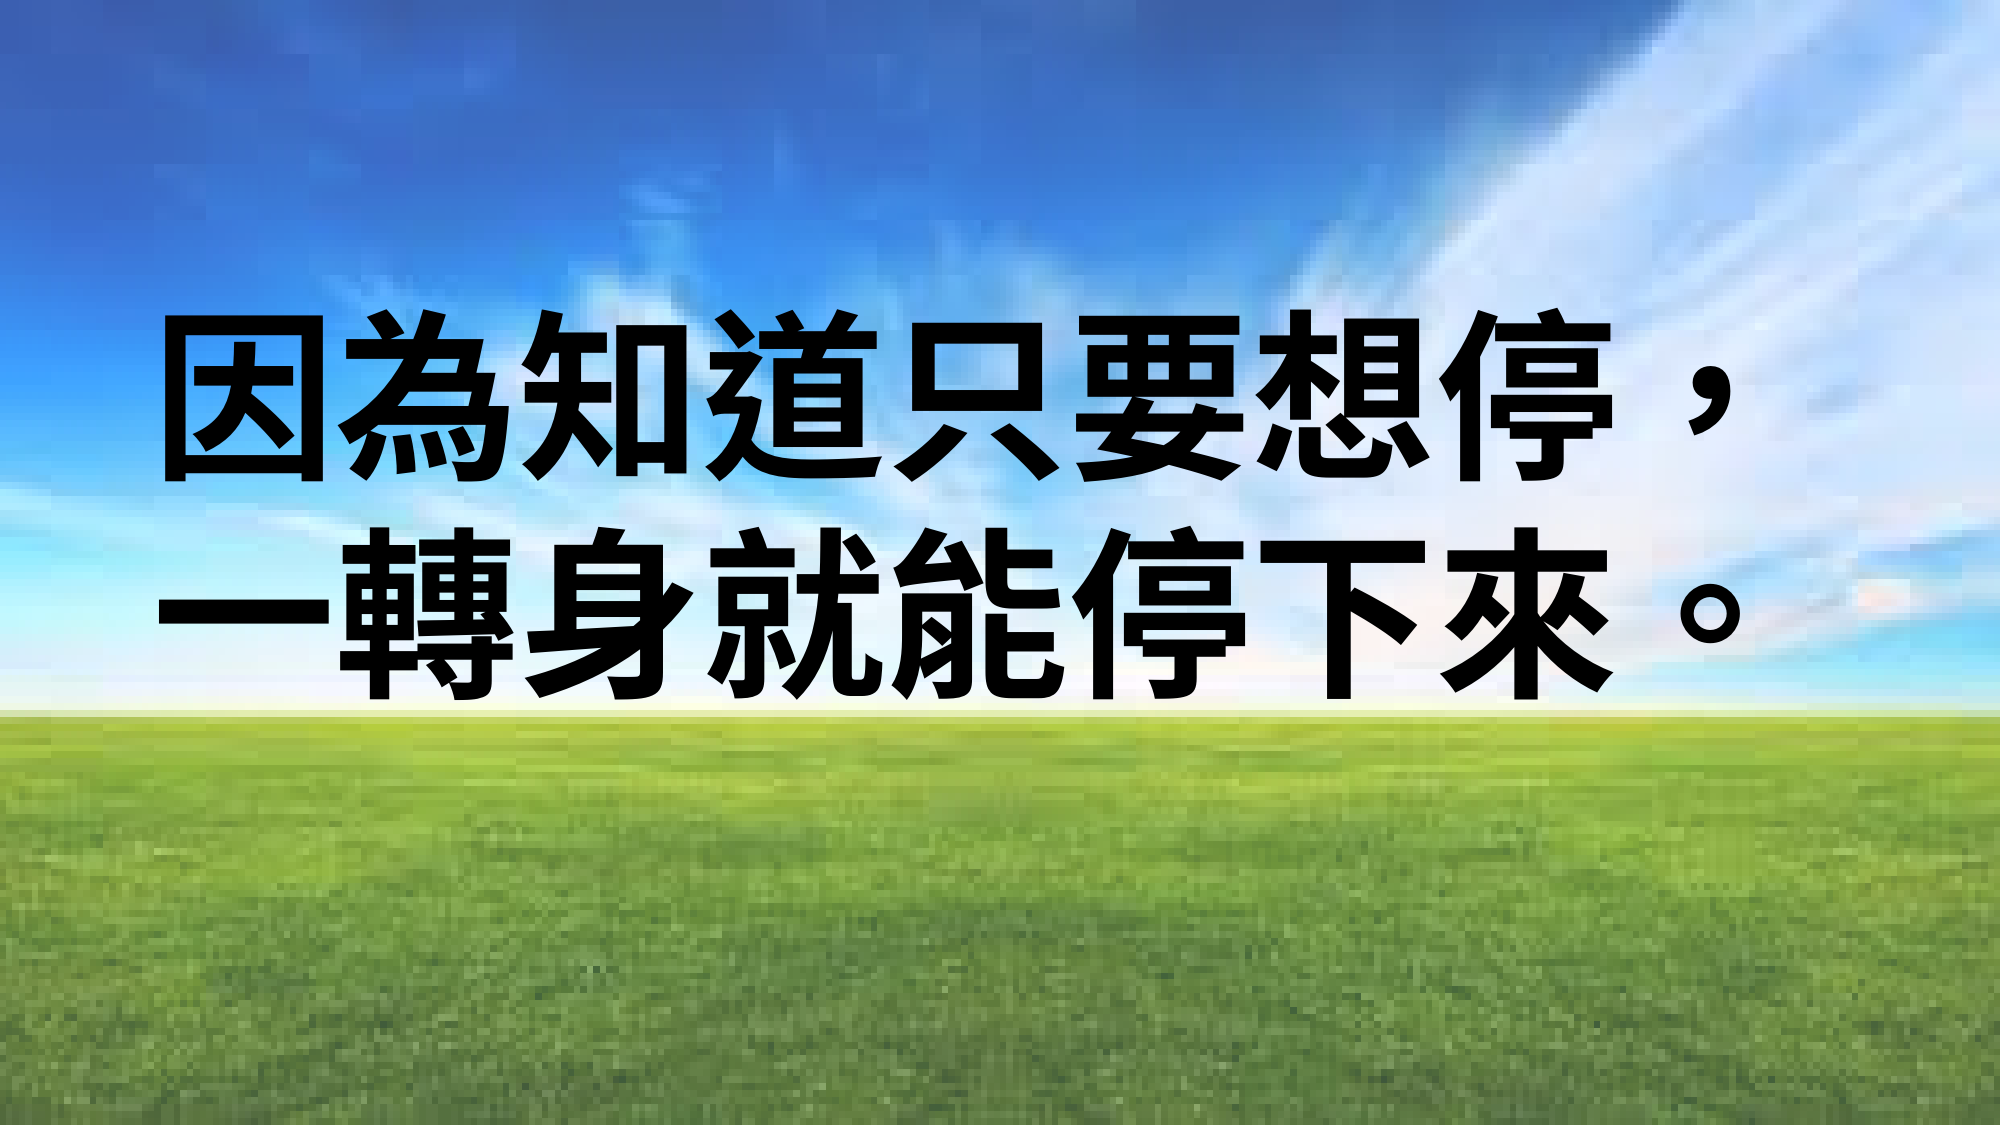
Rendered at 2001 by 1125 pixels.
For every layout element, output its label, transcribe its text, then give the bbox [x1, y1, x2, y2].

list 因為知道只要想停， 一轉身就能停下來。 [137, 299, 1863, 1014]
